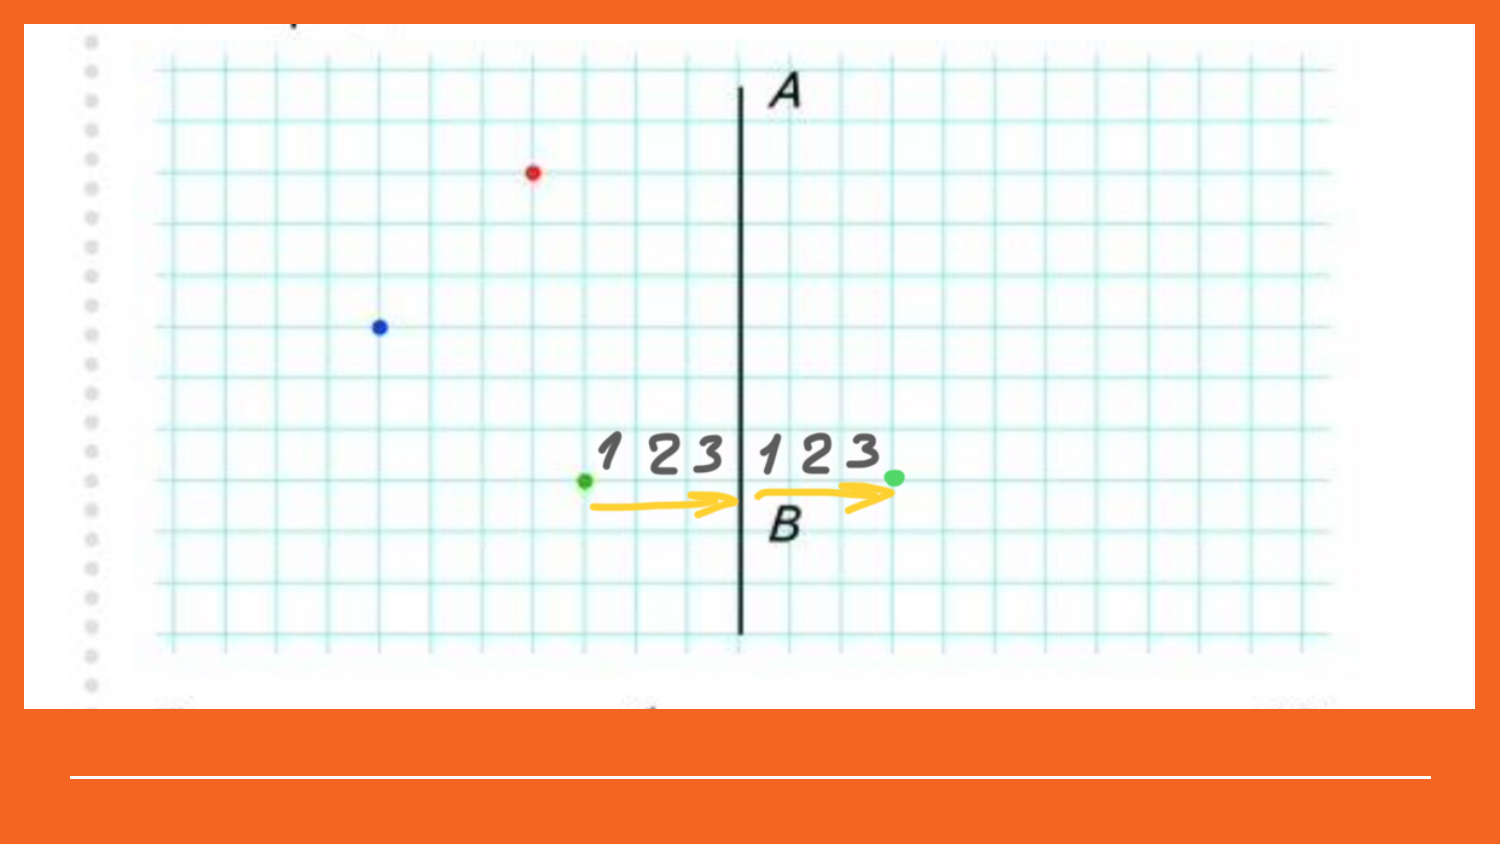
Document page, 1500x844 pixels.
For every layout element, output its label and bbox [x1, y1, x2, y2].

picture [24, 24, 1476, 710]
